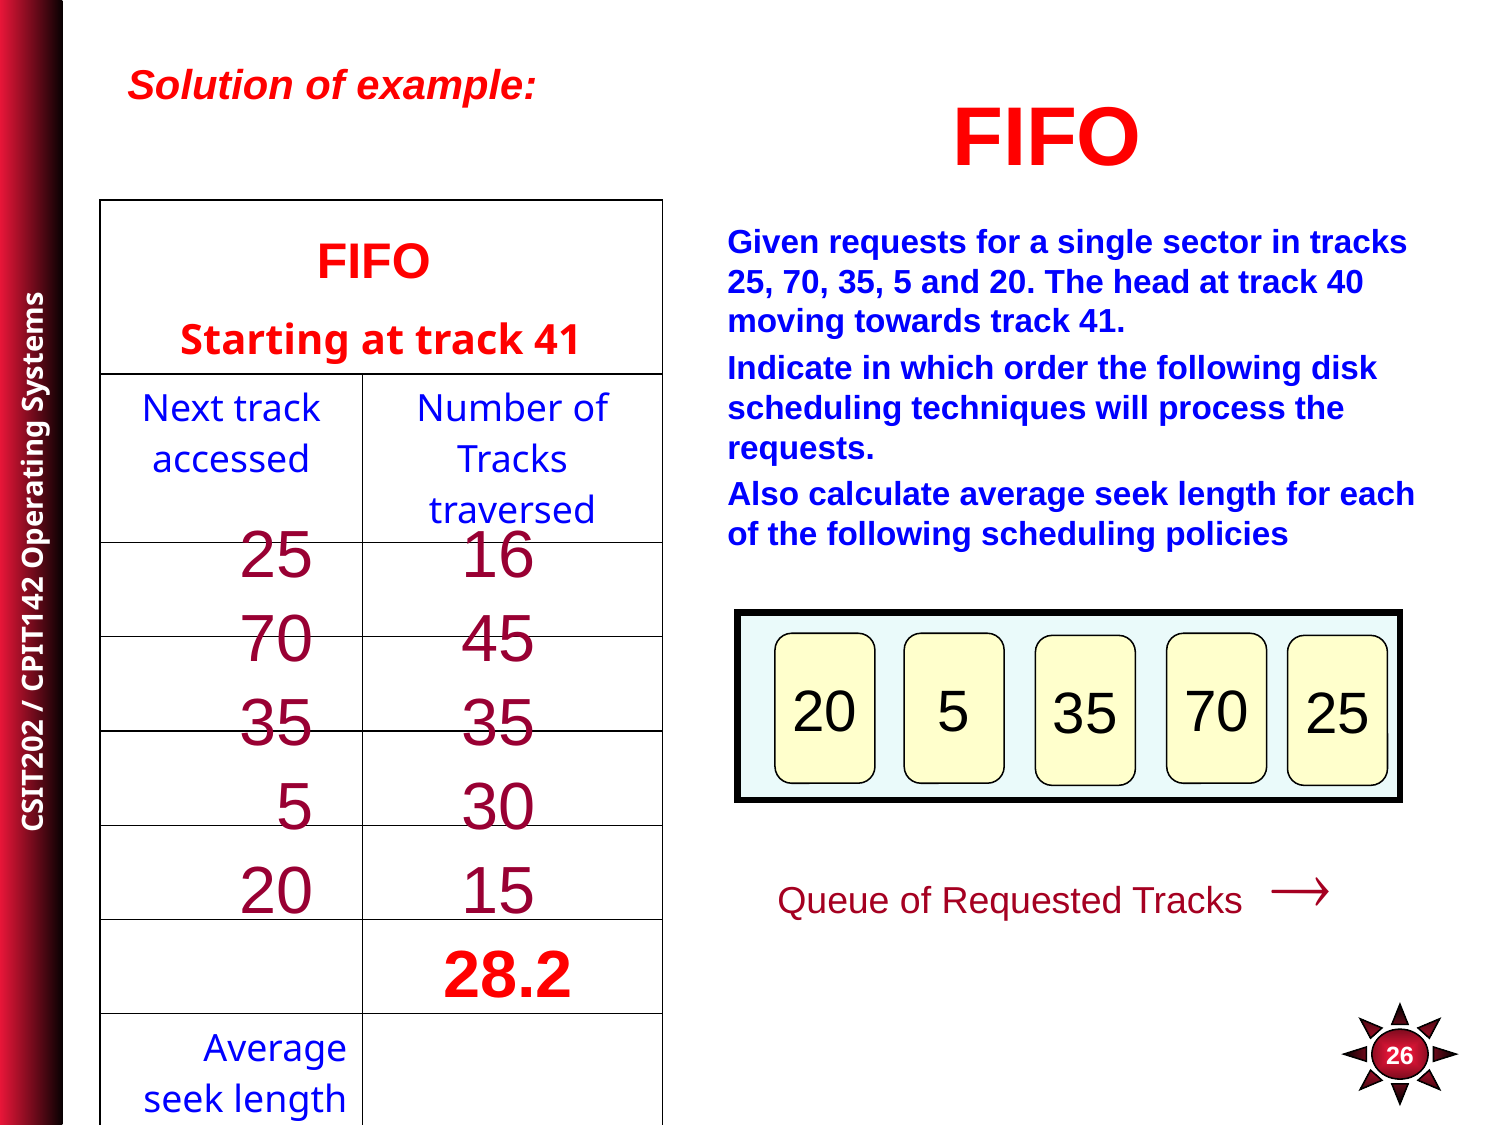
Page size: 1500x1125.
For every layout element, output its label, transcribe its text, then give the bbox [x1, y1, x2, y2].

text_box 16 70 45 35 35 5 30 20 15 28.2 [150, 499, 625, 1019]
text_box FIFO [302, 220, 446, 296]
text_box FIFO [937, 75, 1157, 190]
